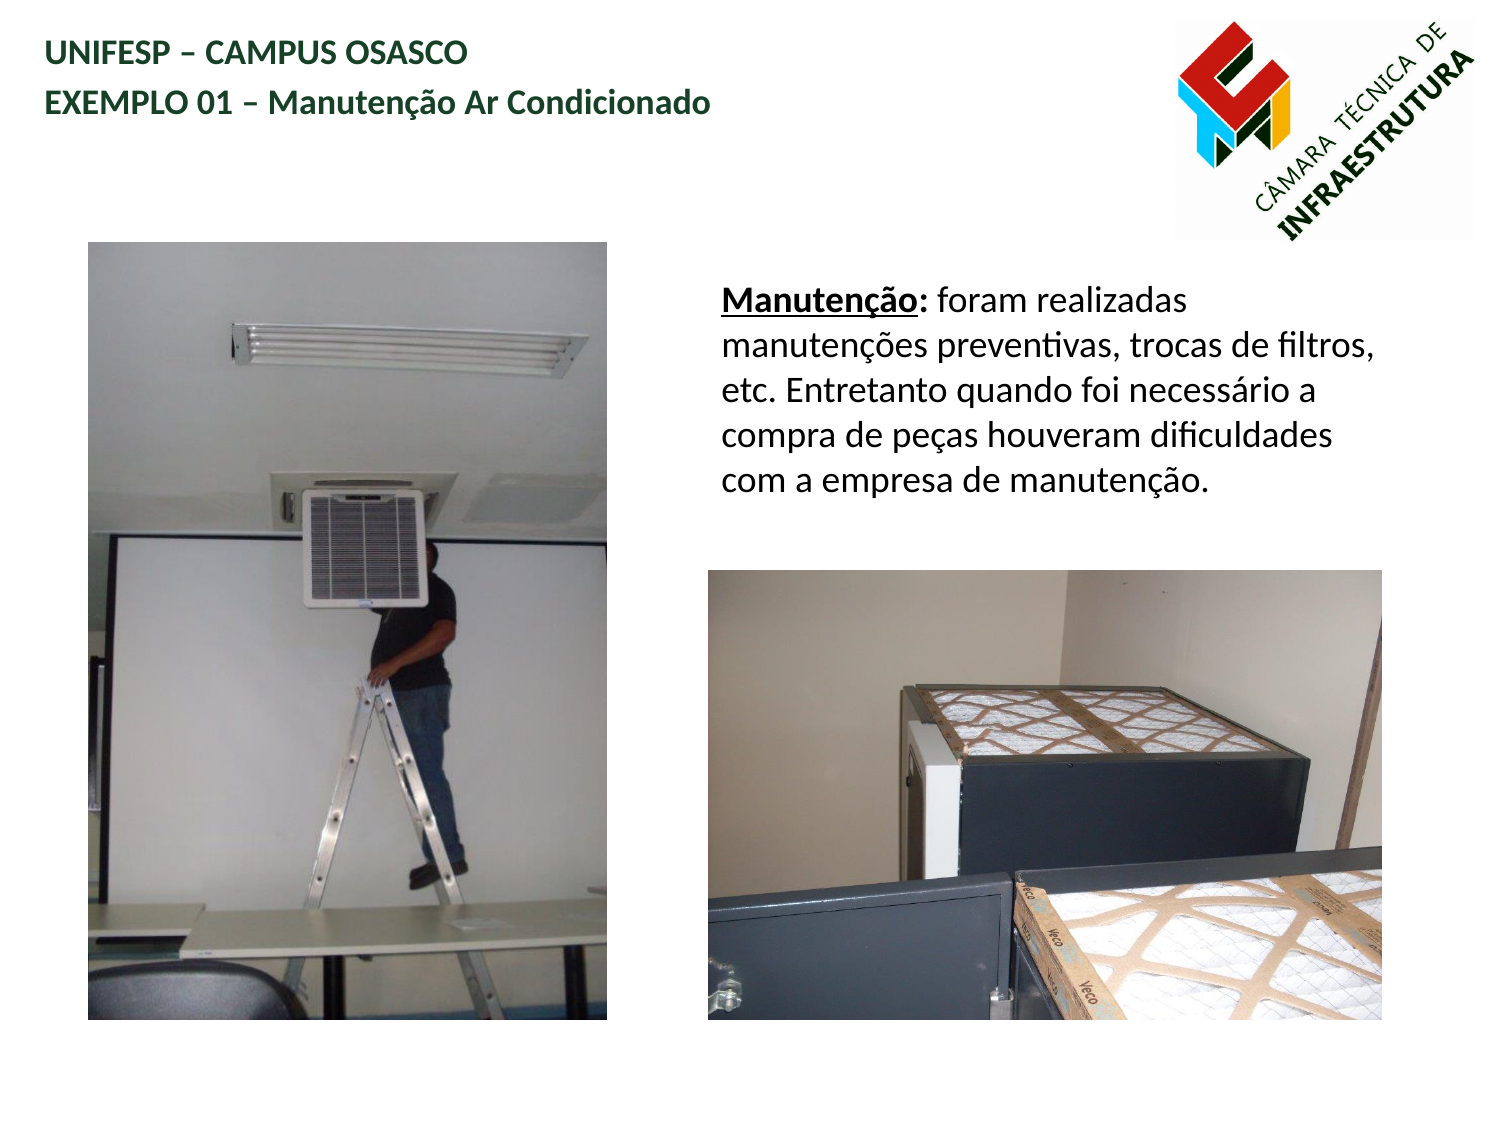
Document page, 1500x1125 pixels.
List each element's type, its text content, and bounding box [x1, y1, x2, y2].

picture [1174, 18, 1475, 243]
picture [88, 242, 607, 1021]
picture [708, 570, 1383, 1021]
text_box UNIFESP – CAMPUS OSASCO EXEMPLO 01 – Manutenção Ar Condicionado [29, 20, 1171, 131]
text_box Manutenção: foram realizadas manutenções preventivas, trocas de filtros, etc. Entretanto quando foi necessário a compra de peças houveram dificuldades com a empresa de manutenção. [706, 267, 1396, 507]
